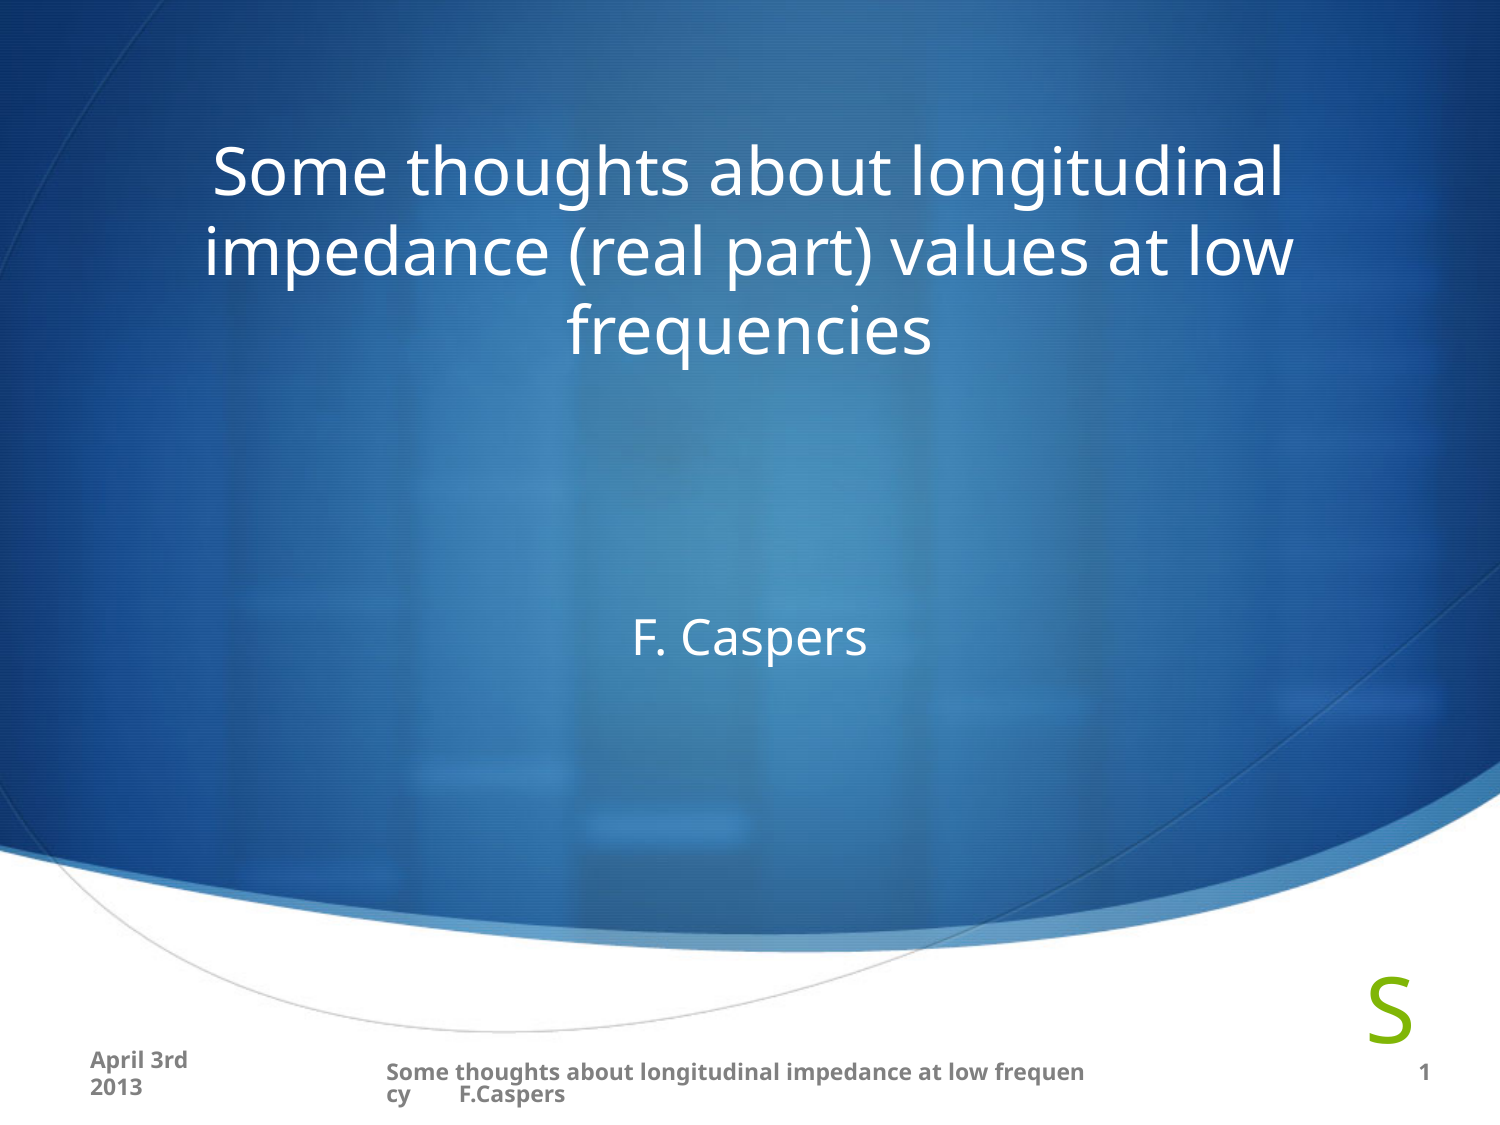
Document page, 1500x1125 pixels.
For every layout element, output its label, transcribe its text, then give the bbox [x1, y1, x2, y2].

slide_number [75, 1042, 254, 1103]
subtitle F. Caspers [75, 605, 1425, 781]
picture [0, 0, 1500, 1125]
title Some thoughts about longitudinal impedance (real part) values at low frequencies [75, 143, 1425, 369]
footer Some thoughts about longitudinal impedance at low frequency F.Caspers [371, 1042, 1104, 1103]
slide_number 1 [1381, 1042, 1469, 1103]
